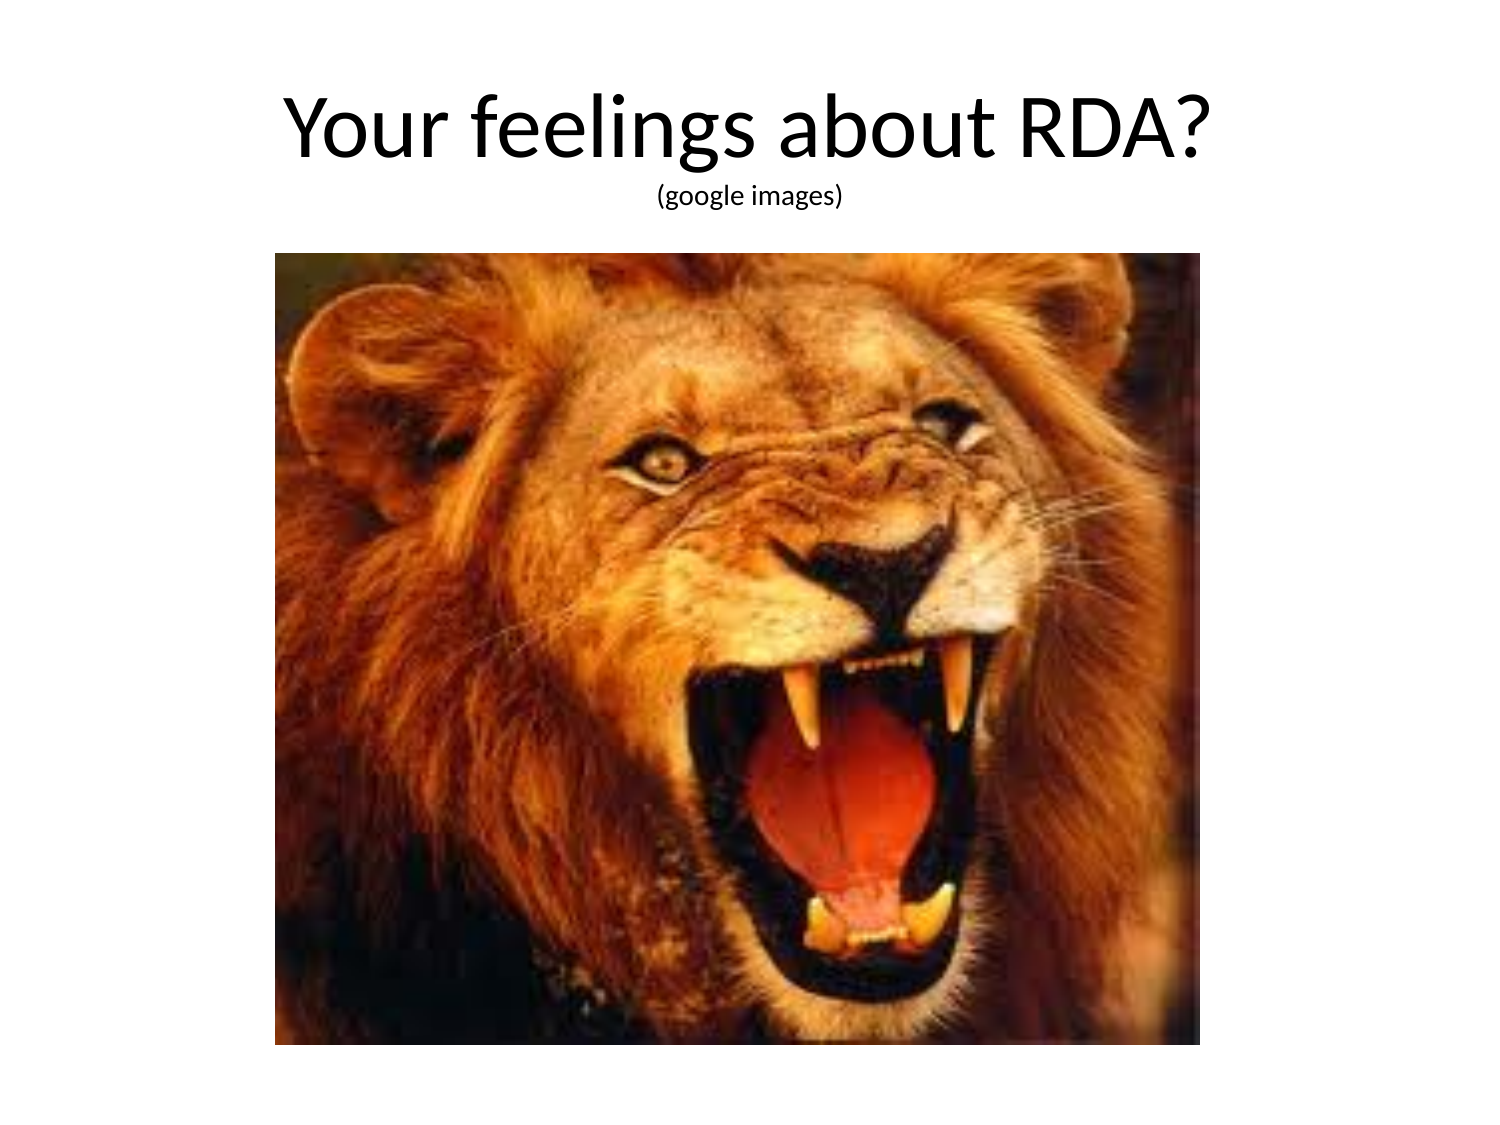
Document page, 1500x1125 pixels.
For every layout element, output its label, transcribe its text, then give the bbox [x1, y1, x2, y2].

title Your feelings about RDA? (google images) [75, 45, 1425, 233]
picture [274, 253, 1201, 1045]
